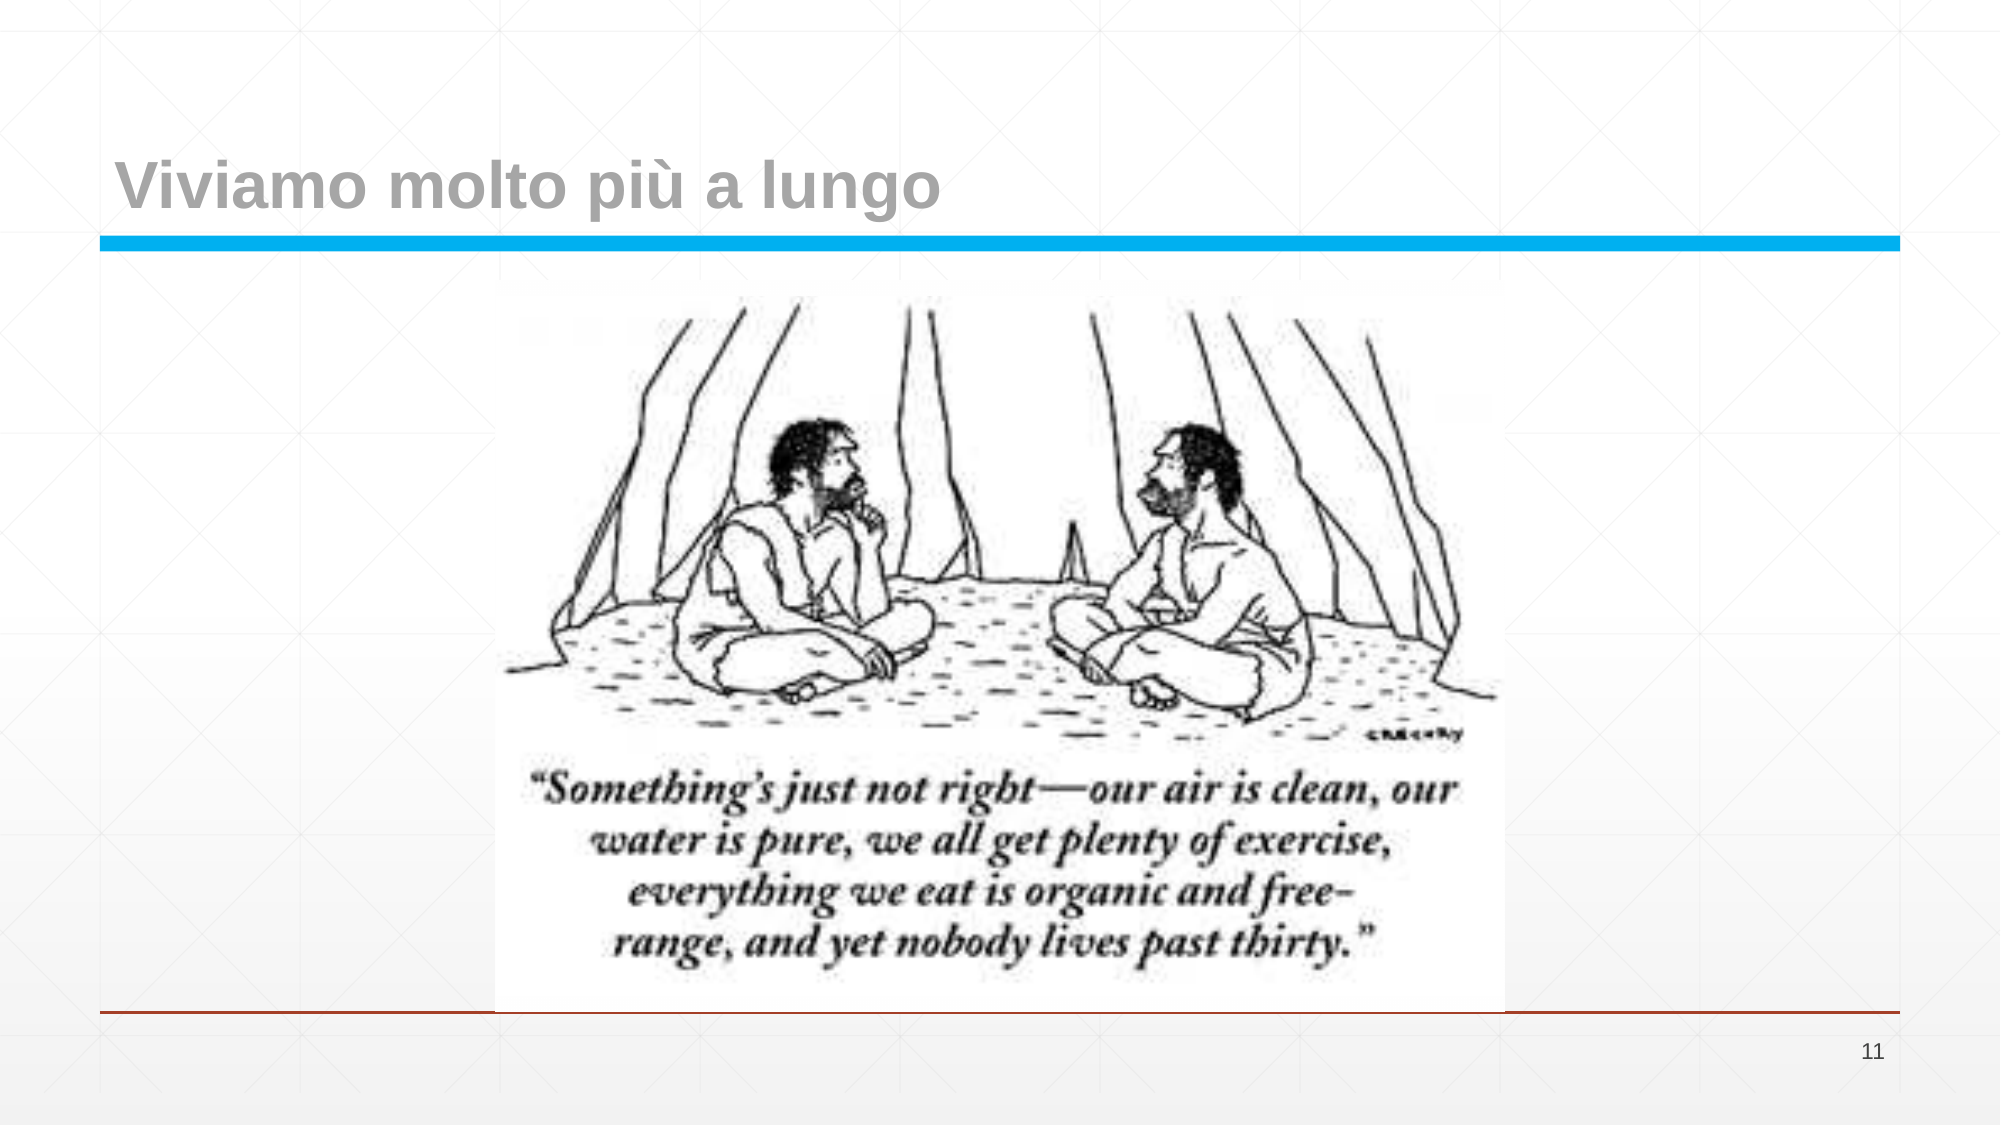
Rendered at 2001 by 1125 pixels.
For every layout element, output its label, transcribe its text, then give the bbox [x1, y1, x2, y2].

text_box [212, 82, 1788, 194]
picture [495, 280, 1505, 1012]
slide_number 11 [1749, 1031, 1901, 1069]
text_box [99, 235, 1901, 252]
title Viviamo molto più a lungo [99, 43, 1788, 231]
